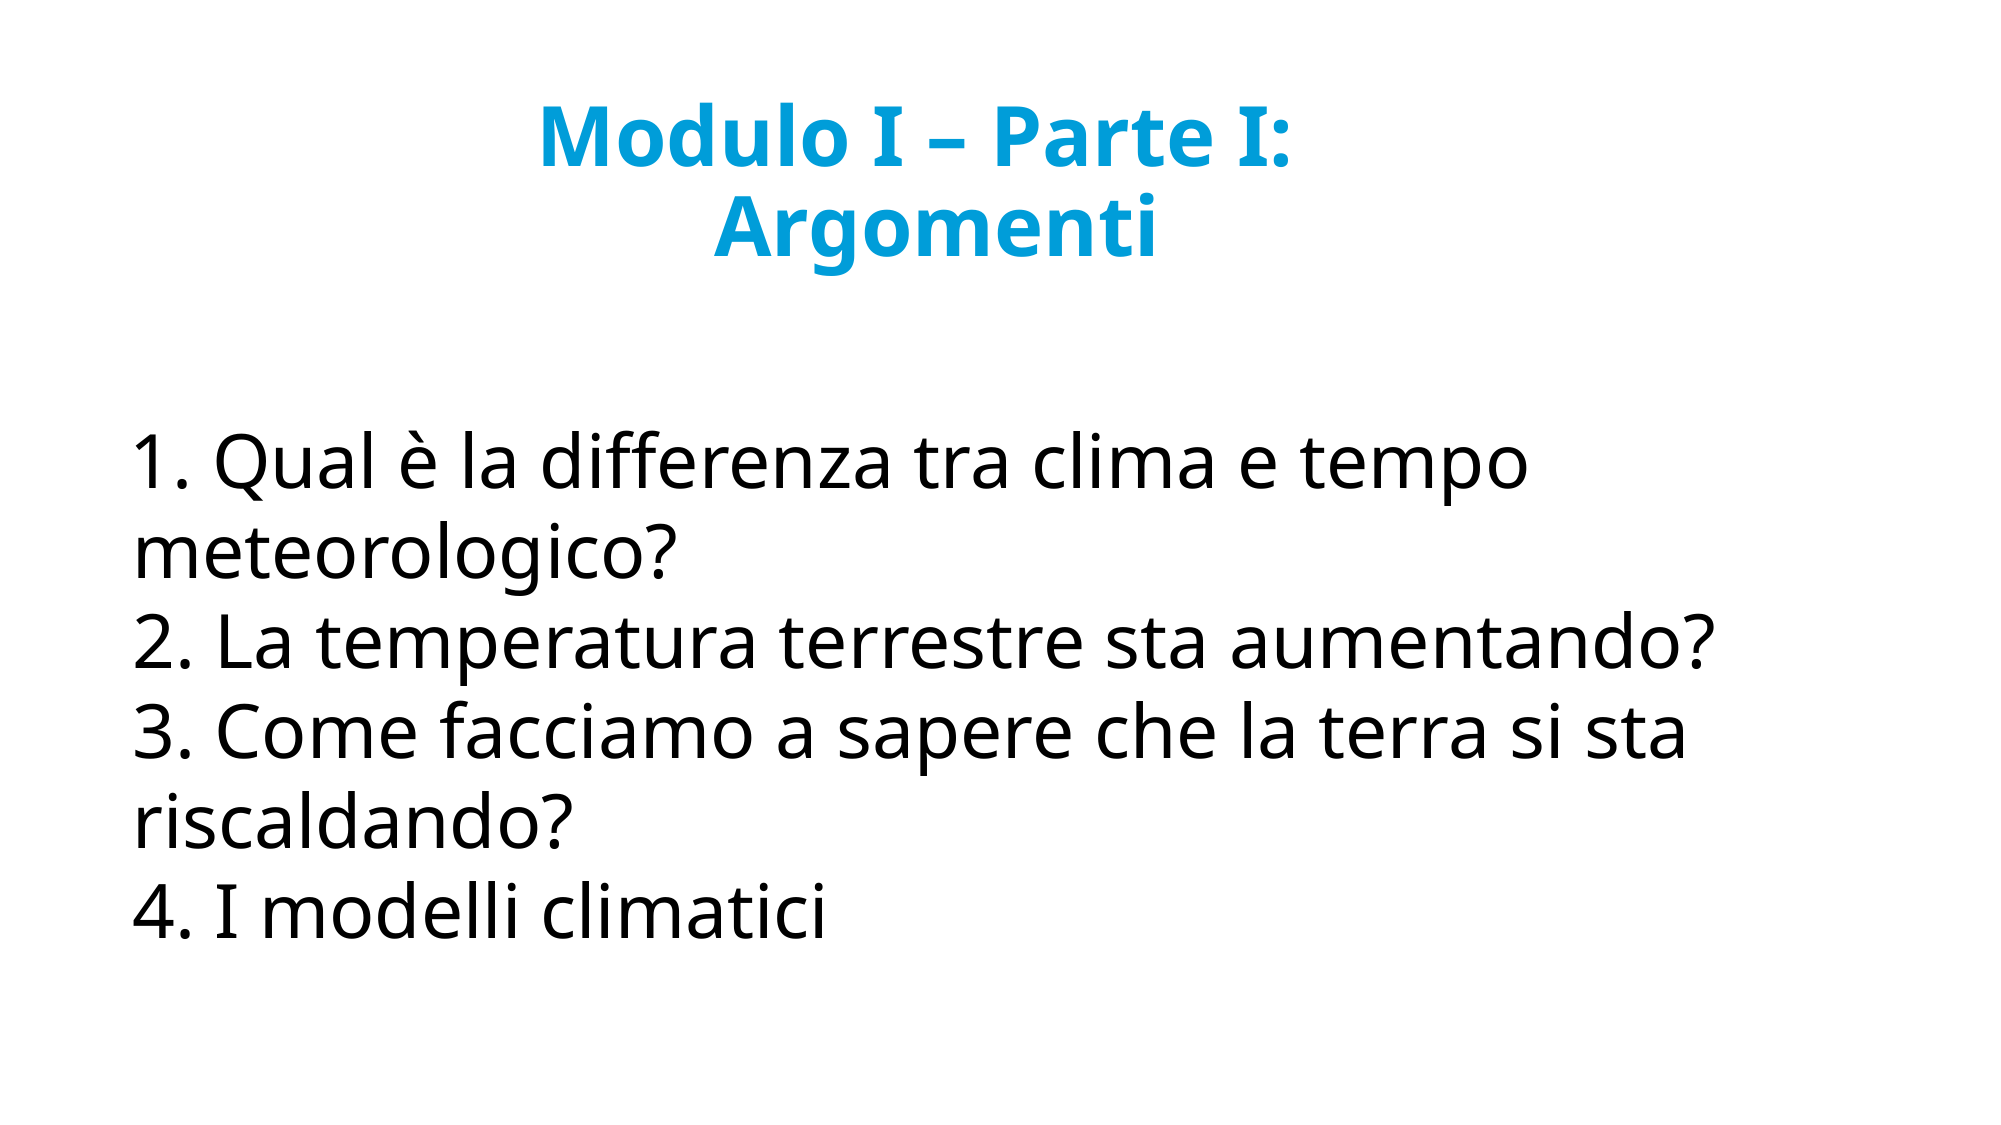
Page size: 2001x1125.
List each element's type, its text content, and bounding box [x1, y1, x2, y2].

list Qual è la differenza tra clima e tempo meteorologico? 2. La temperatura terrestre sta aumentando? 3. Come facciamo a sapere che la terra si sta riscaldando? 4. I modelli climatici [114, 405, 2000, 1125]
title Modulo I – Parte I: Argomenti [34, 75, 1841, 294]
